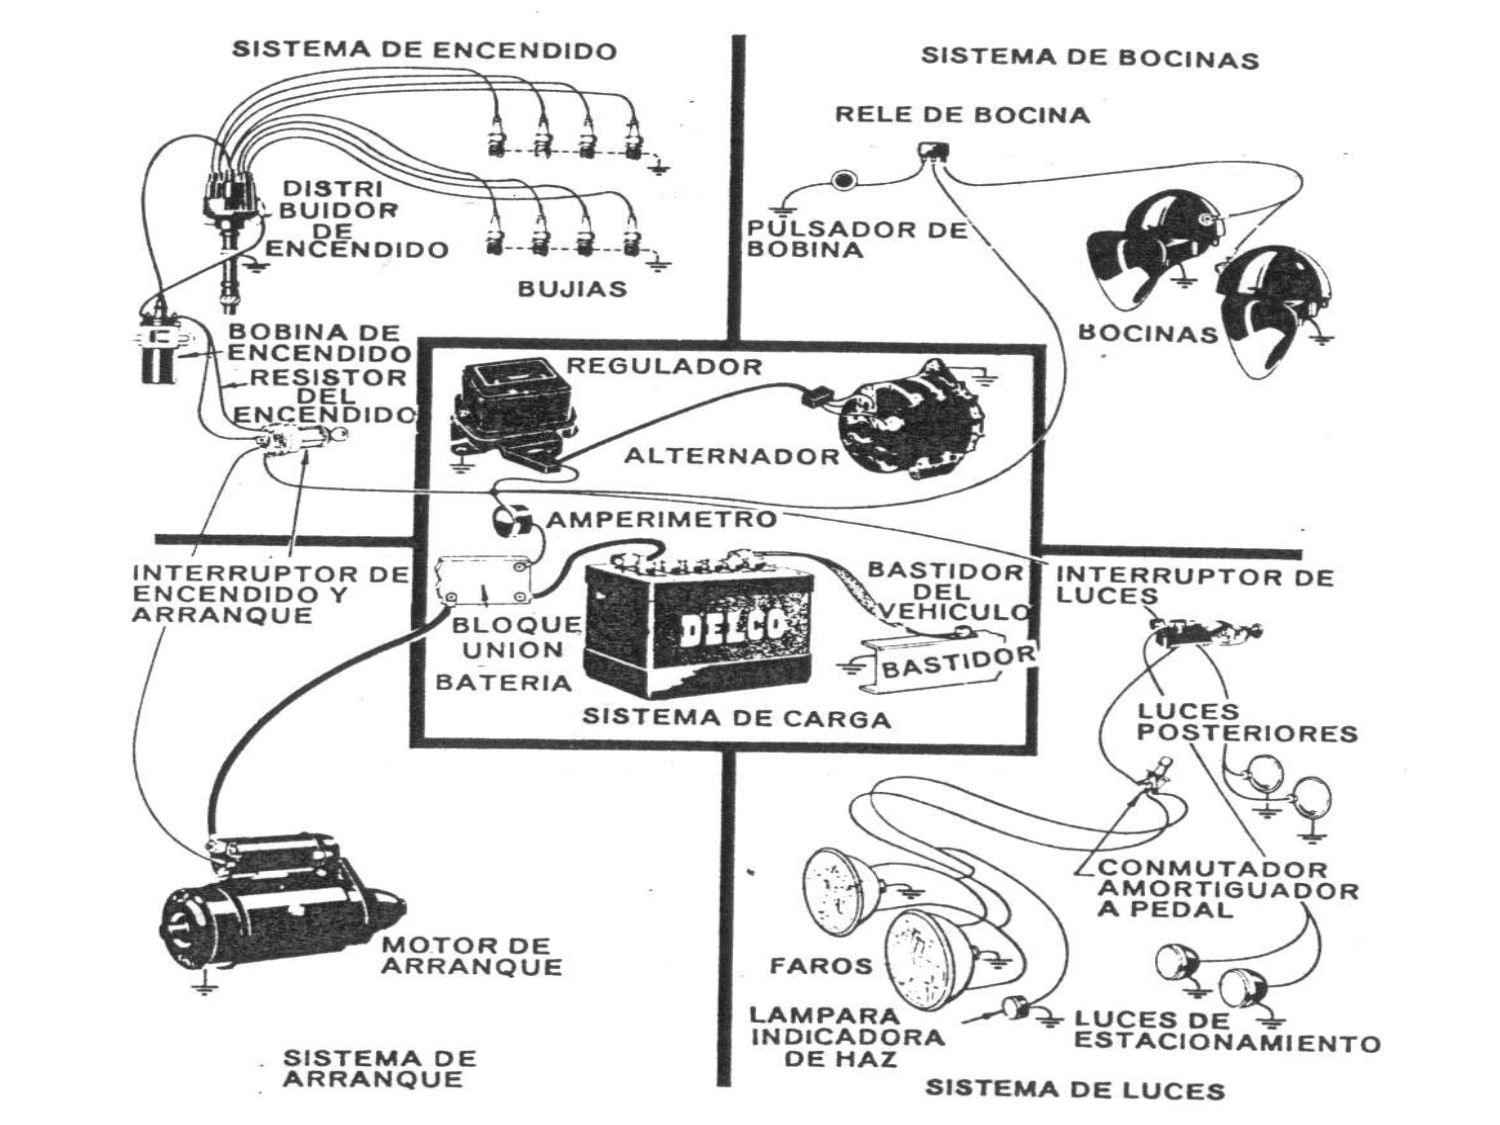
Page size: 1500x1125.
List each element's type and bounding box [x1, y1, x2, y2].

list [105, 11, 1407, 1114]
